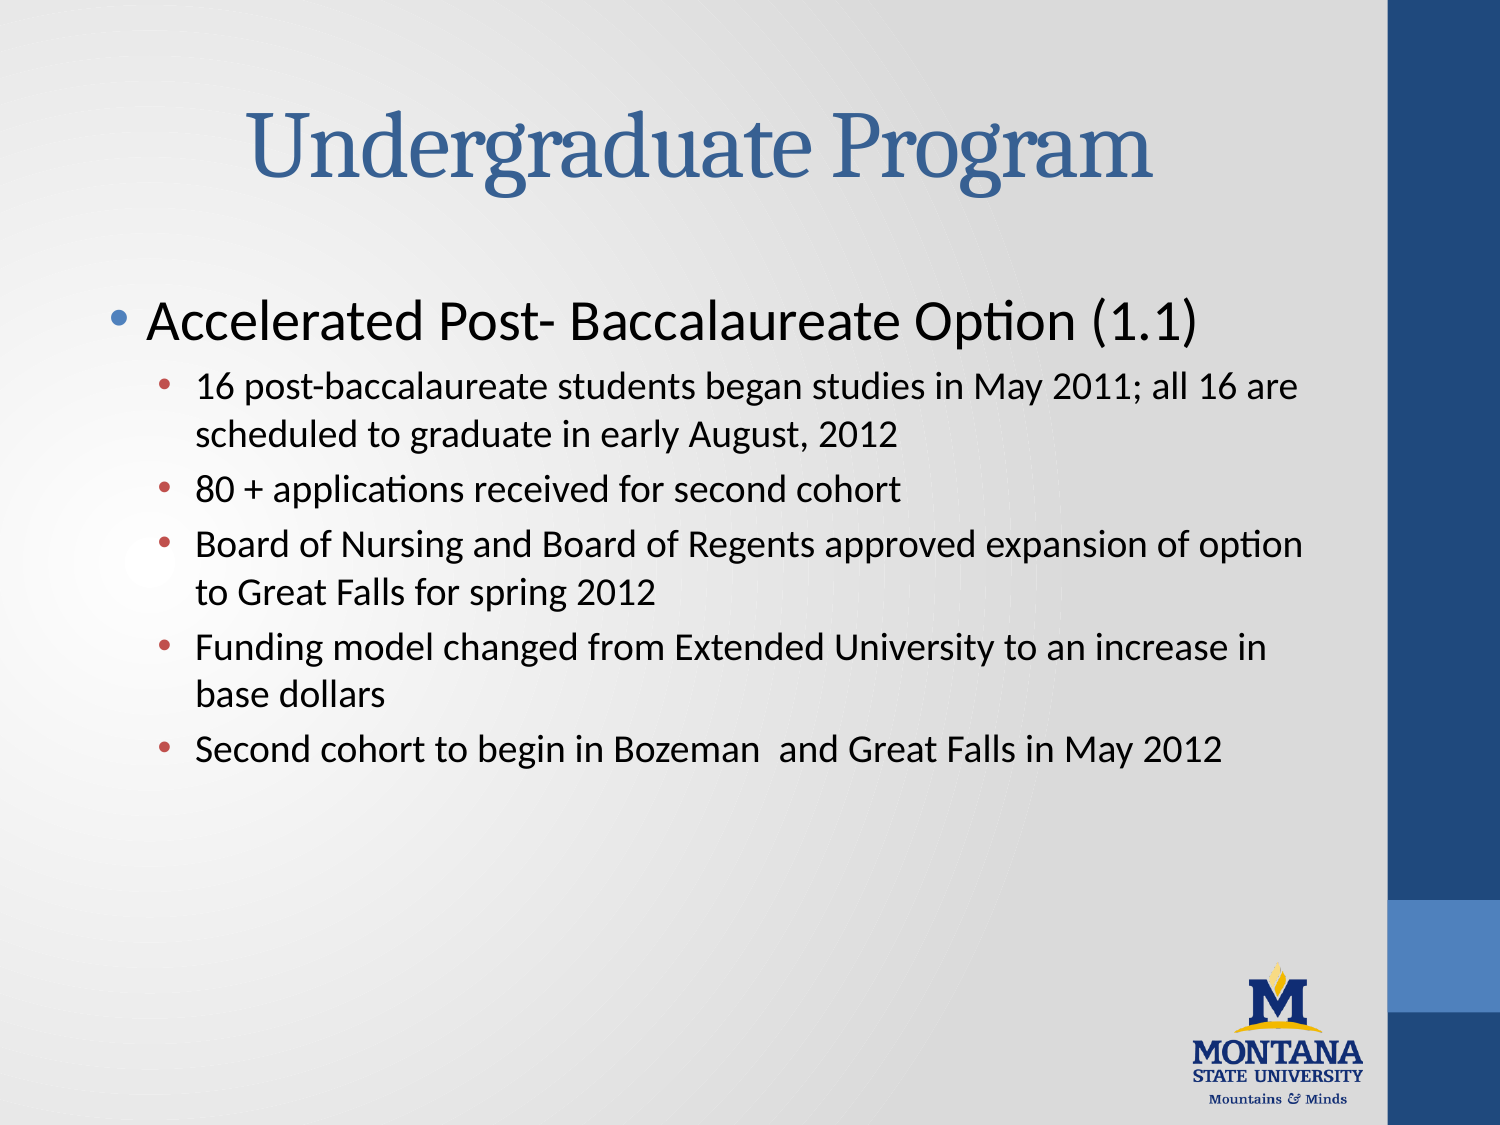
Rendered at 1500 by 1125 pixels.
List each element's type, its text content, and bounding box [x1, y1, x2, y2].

picture [1192, 962, 1363, 1104]
title Undergraduate Program [75, 45, 1325, 233]
list Accelerated Post- Baccalaureate Option (1.1) 16 post-baccalaureate students began studies in May 2011; all 16 are scheduled to graduate in early August, 2012 80 + applications received for second cohort Board of Nursing and Board of Regents approved expansion of option to Great Falls for spring 2012 Funding model changed from Extended University to an increase in base dollars Second cohort to begin in Bozeman and Great Falls in May 2012 [75, 275, 1325, 1050]
